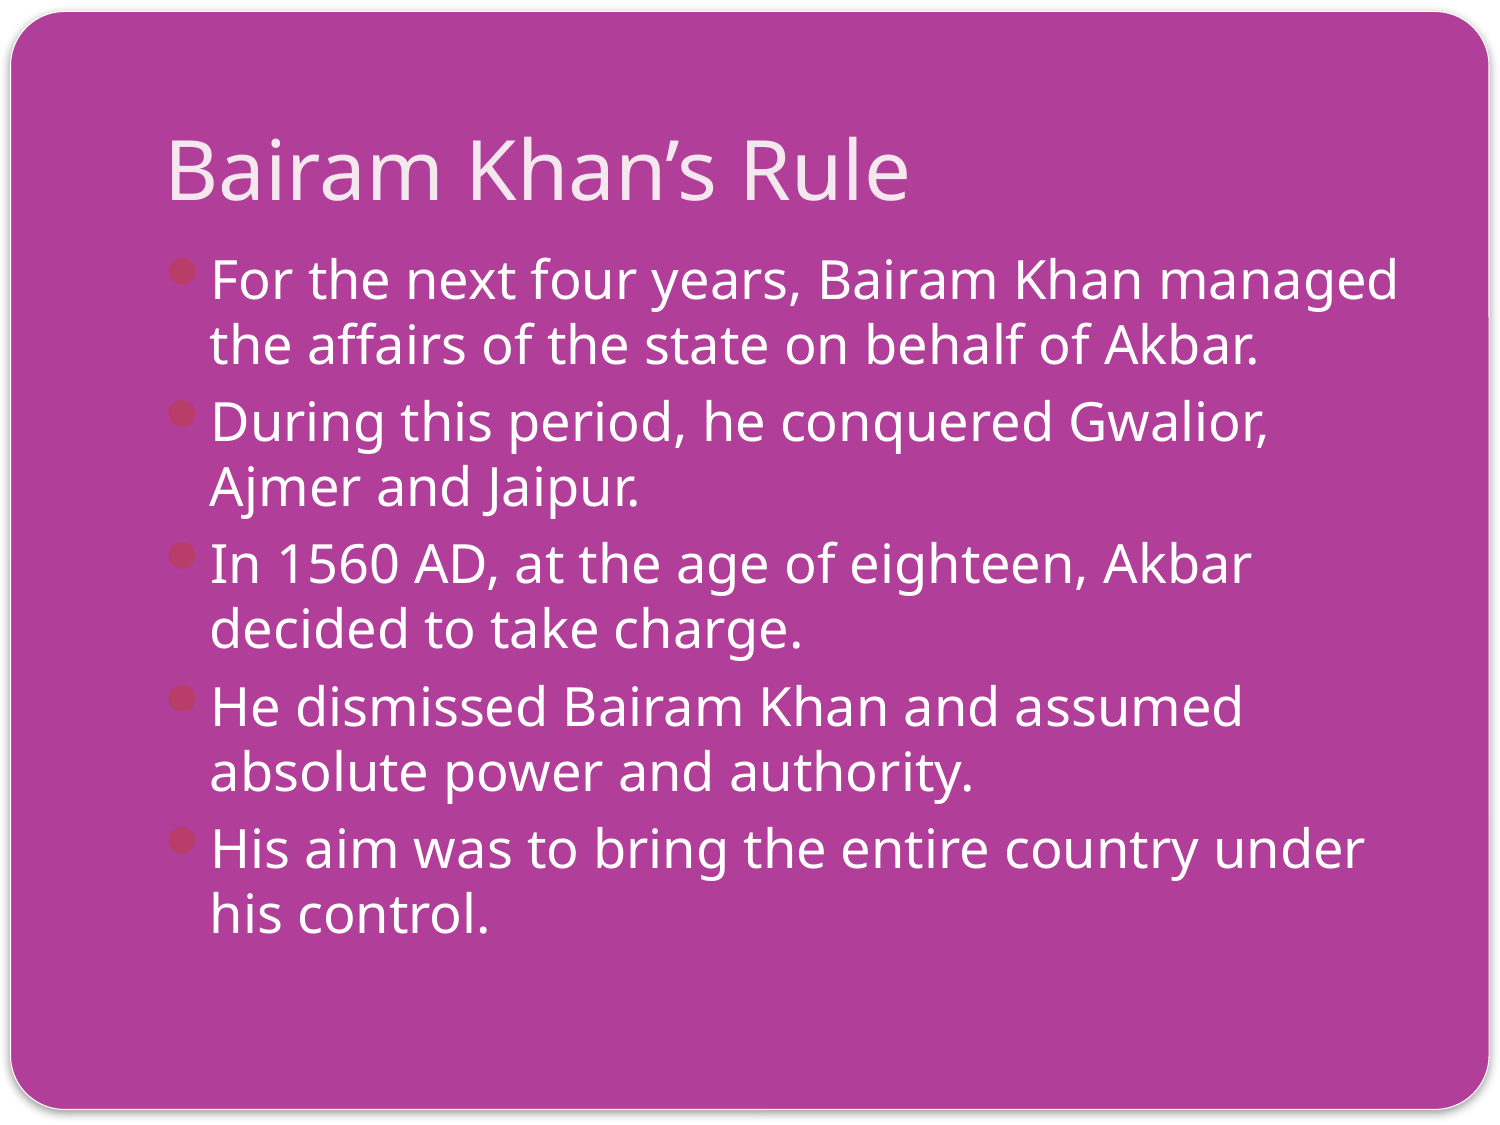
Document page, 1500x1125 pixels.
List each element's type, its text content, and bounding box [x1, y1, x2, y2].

list For the next four years, Bairam Khan managed the affairs of the state on behalf of Akbar. During this period, he conquered Gwalior, Ajmer and Jaipur. In 1560 AD, at the age of eighteen, Akbar decided to take charge. He dismissed Bairam Khan and assumed absolute power and authority. His aim was to bring the entire country under his control. [150, 237, 1425, 988]
title Bairam Khan’s Rule [150, 45, 1425, 233]
